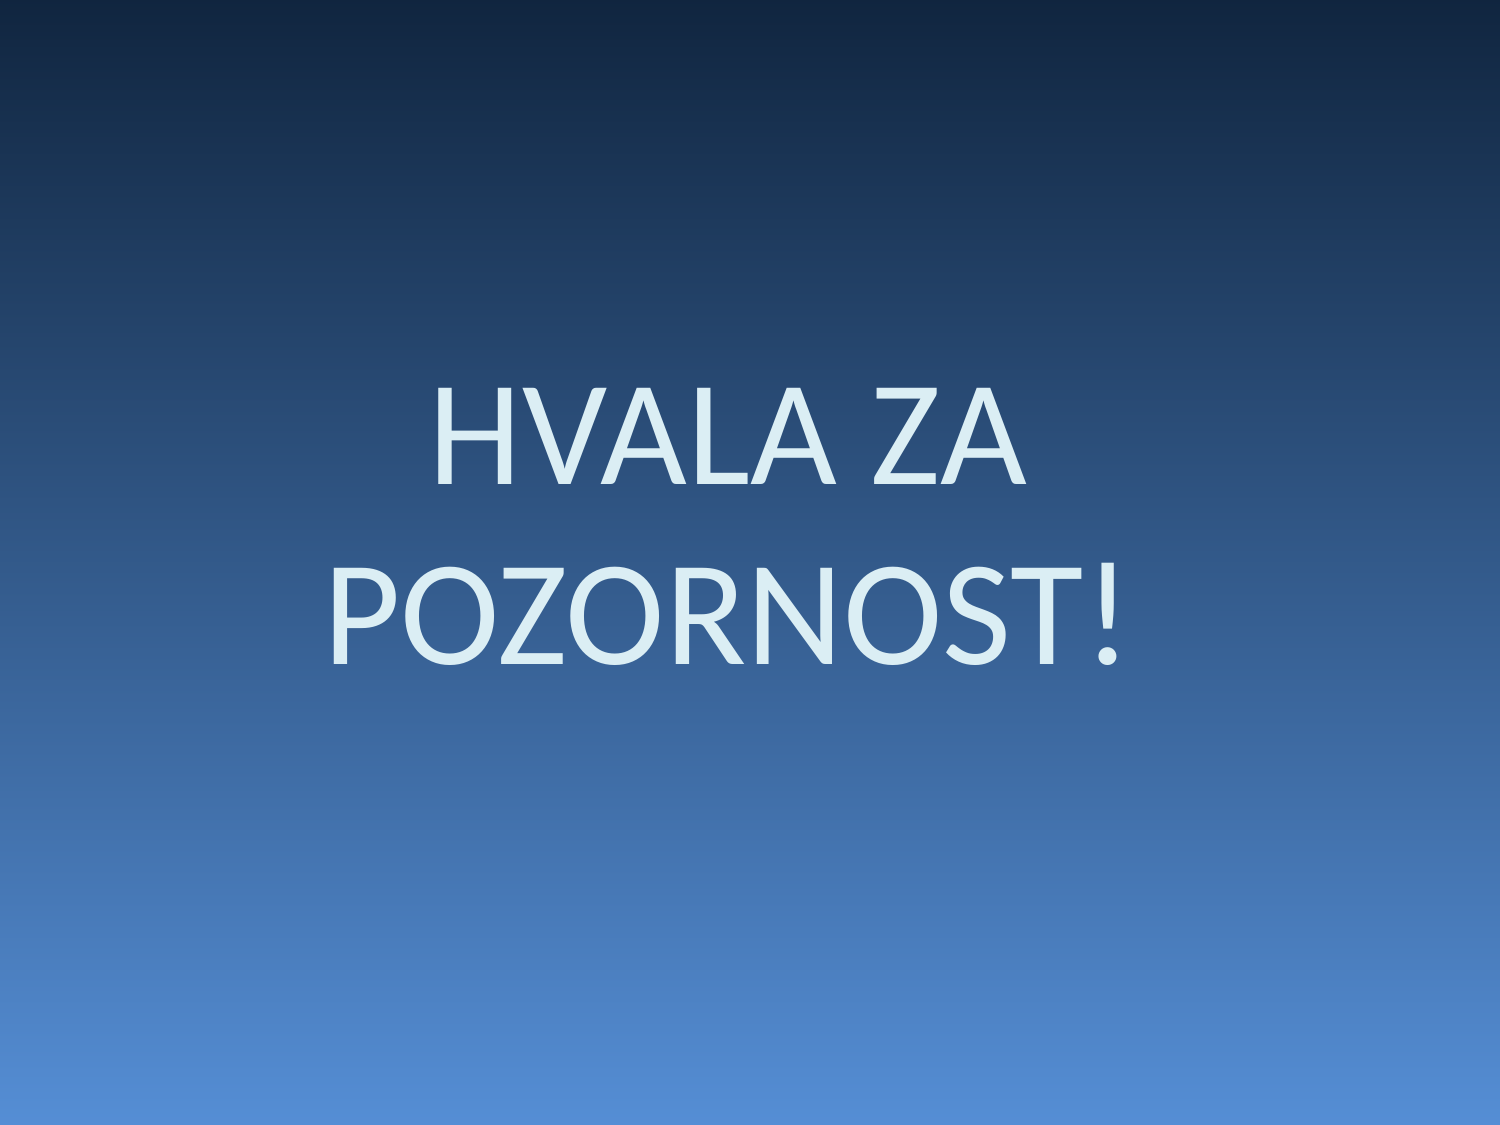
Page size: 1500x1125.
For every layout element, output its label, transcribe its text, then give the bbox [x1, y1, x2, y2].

title HVALA ZA POZORNOST! [53, 420, 1404, 609]
